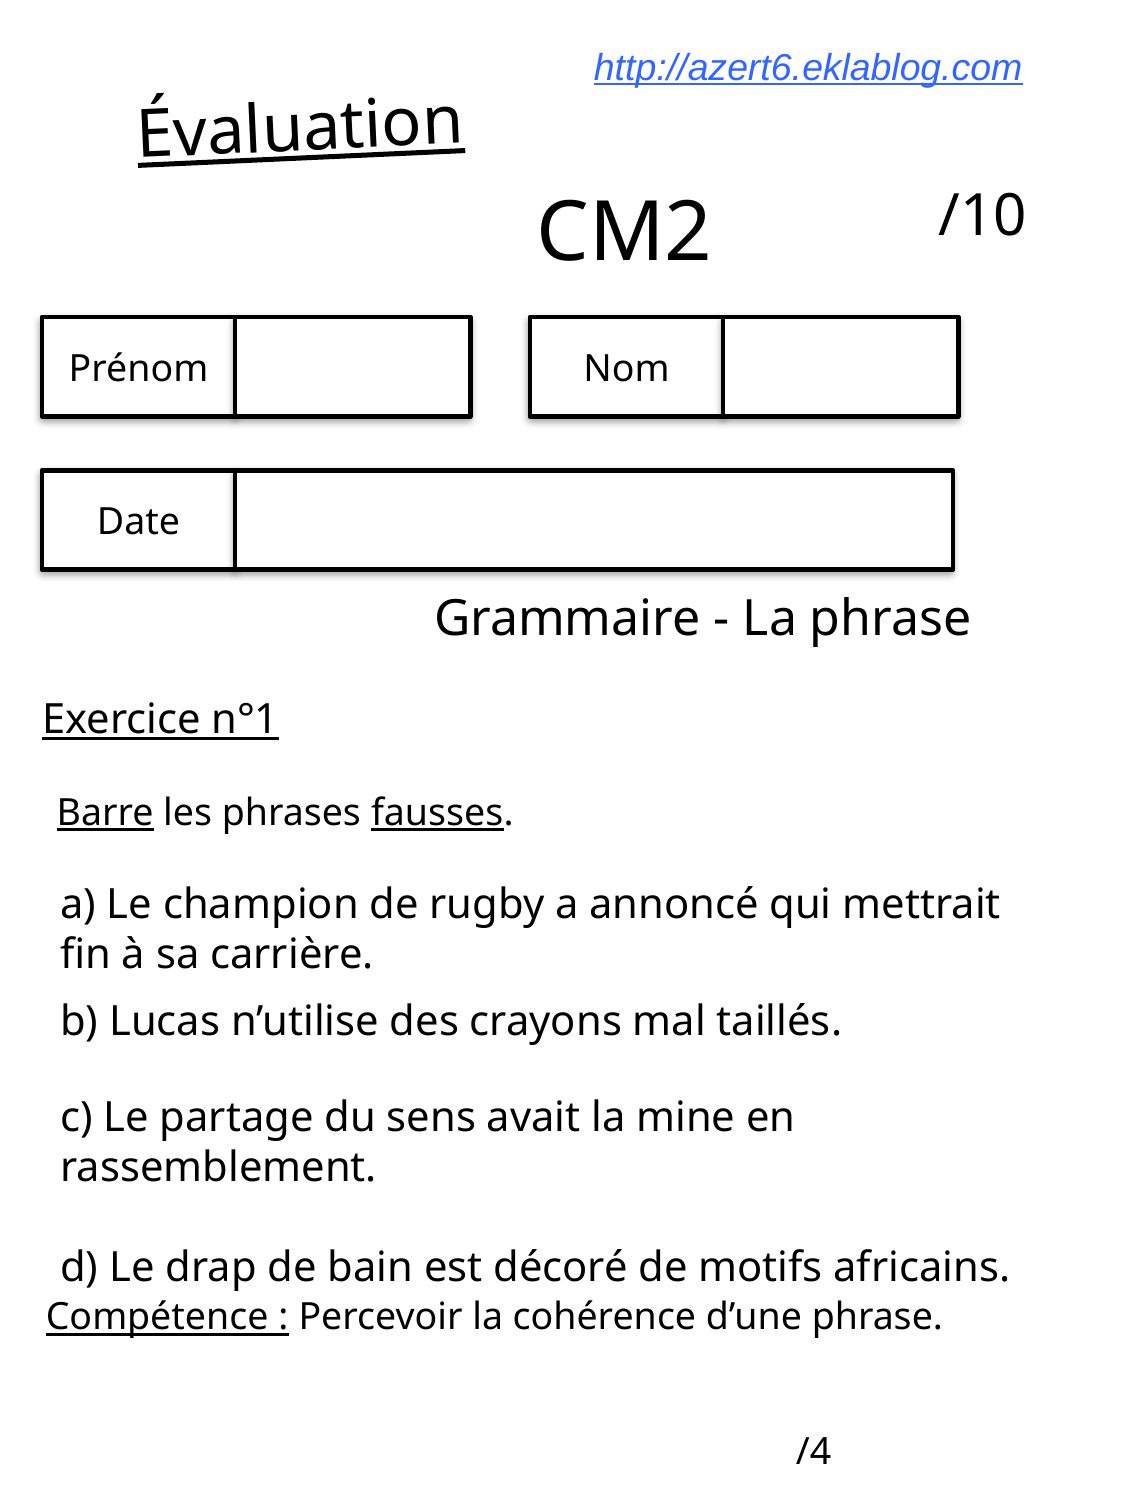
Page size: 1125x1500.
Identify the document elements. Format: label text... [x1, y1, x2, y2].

text_box a) Le champion de rugby a annoncé qui mettrait fin à sa carrière. [45, 869, 1049, 985]
text_box Date [41, 469, 233, 570]
text_box /10 [924, 170, 1043, 255]
text_box Compétence : Percevoir la cohérence d’une phrase. /4 [31, 1284, 1115, 1480]
text_box Évaluation [119, 68, 481, 180]
text_box Grammaire - La phrase [419, 578, 987, 653]
text_box CM2 [522, 170, 728, 285]
text_box [234, 316, 471, 417]
text_box Exercice n°1 [27, 684, 294, 749]
text_box [234, 469, 954, 570]
text_box [722, 316, 959, 417]
text_box Nom [529, 316, 721, 417]
text_box Barre les phrases fausses. [41, 780, 1045, 840]
text_box c) Le partage du sens avait la mine en rassemblement. d) Le drap de bain est décoré de motifs africains. [45, 1082, 1049, 1284]
text_box http://azert6.eklablog.com [579, 35, 1038, 96]
text_box Prénom [41, 316, 233, 417]
text_box b) Lucas n’utilise des crayons mal taillés. [45, 986, 1049, 1051]
